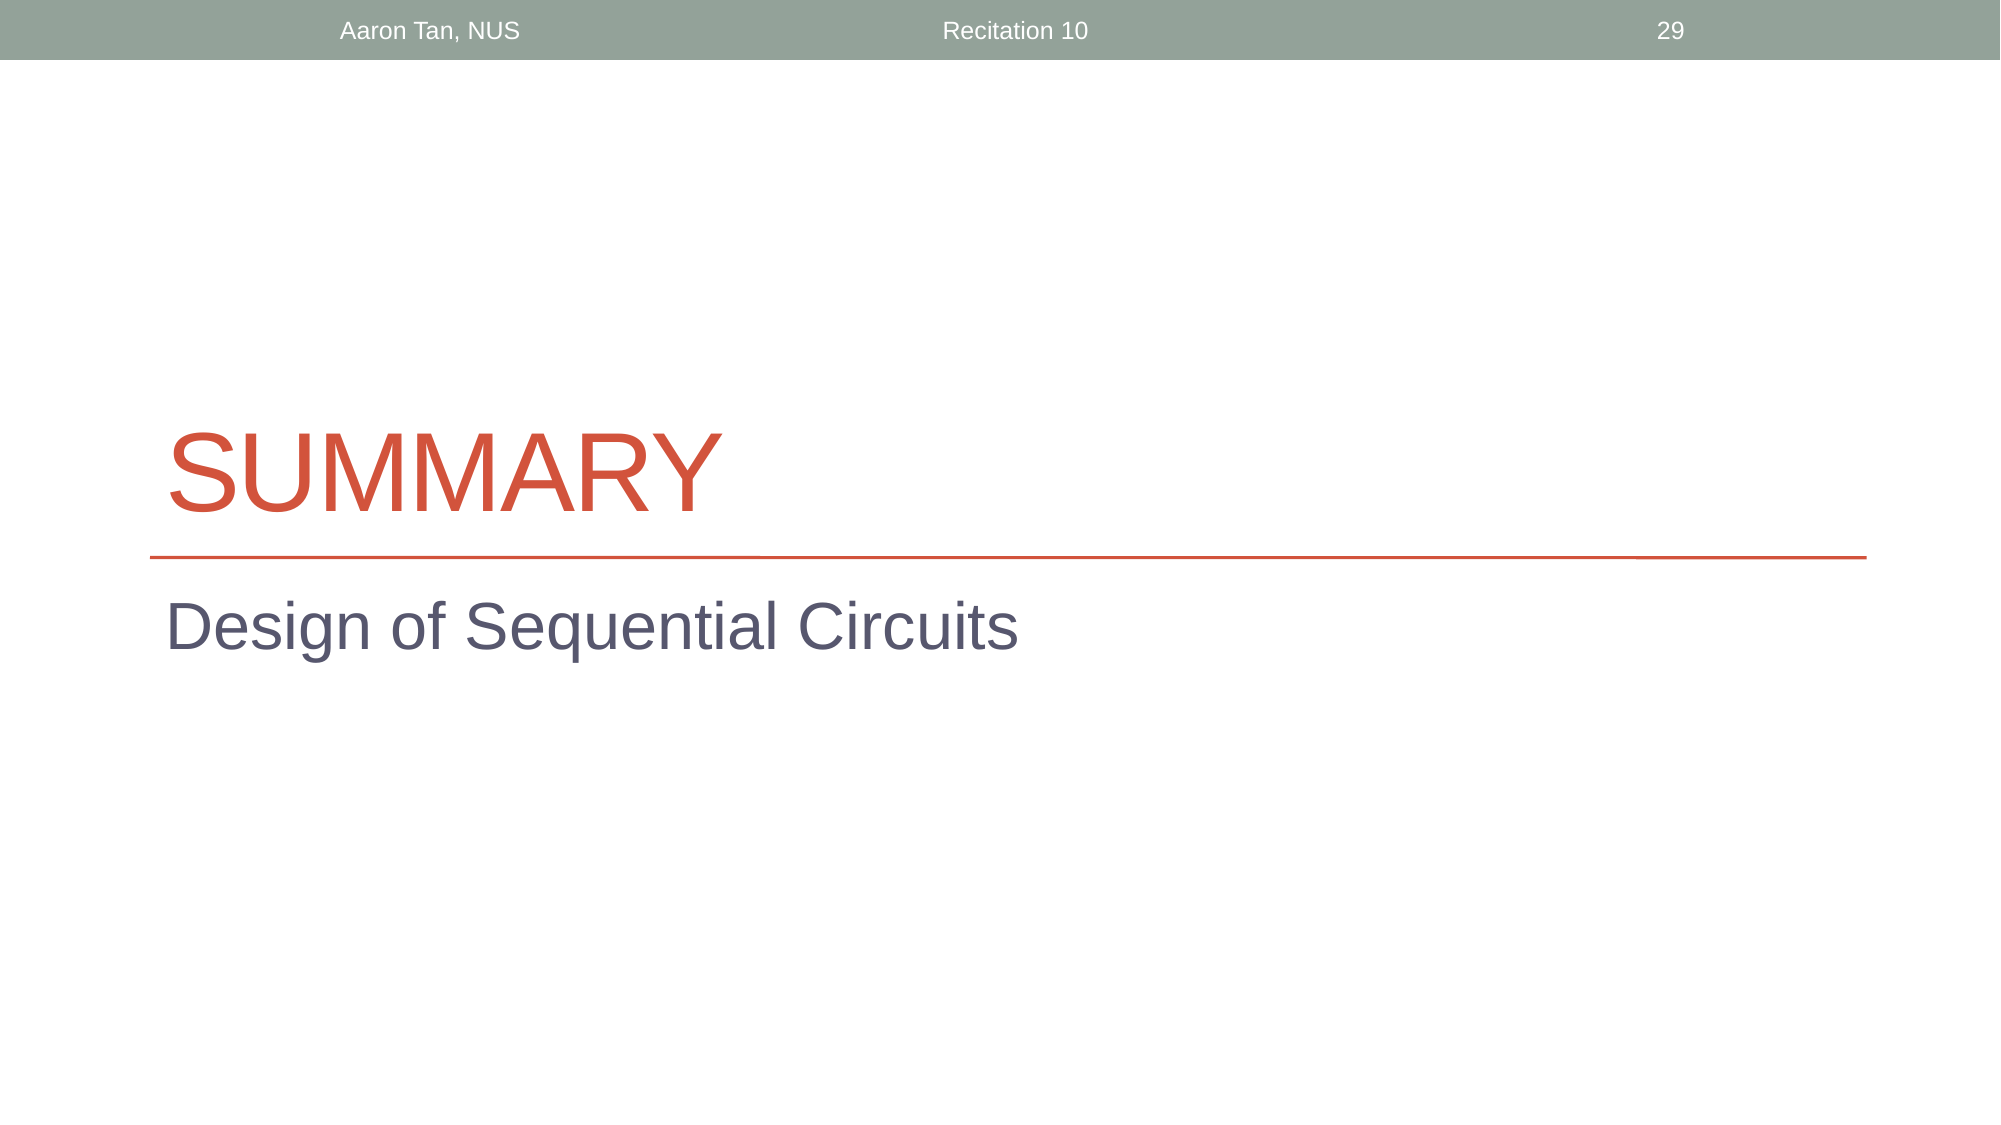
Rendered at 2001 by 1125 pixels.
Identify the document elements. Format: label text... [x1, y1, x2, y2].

slide_number Aaron Tan, NUS [324, 3, 678, 57]
footer Recitation 10 [678, 3, 1354, 57]
subtitle Design of Sequential Circuits [150, 575, 1550, 863]
slide_number 29 [1558, 3, 1700, 57]
title summary [150, 224, 1867, 542]
